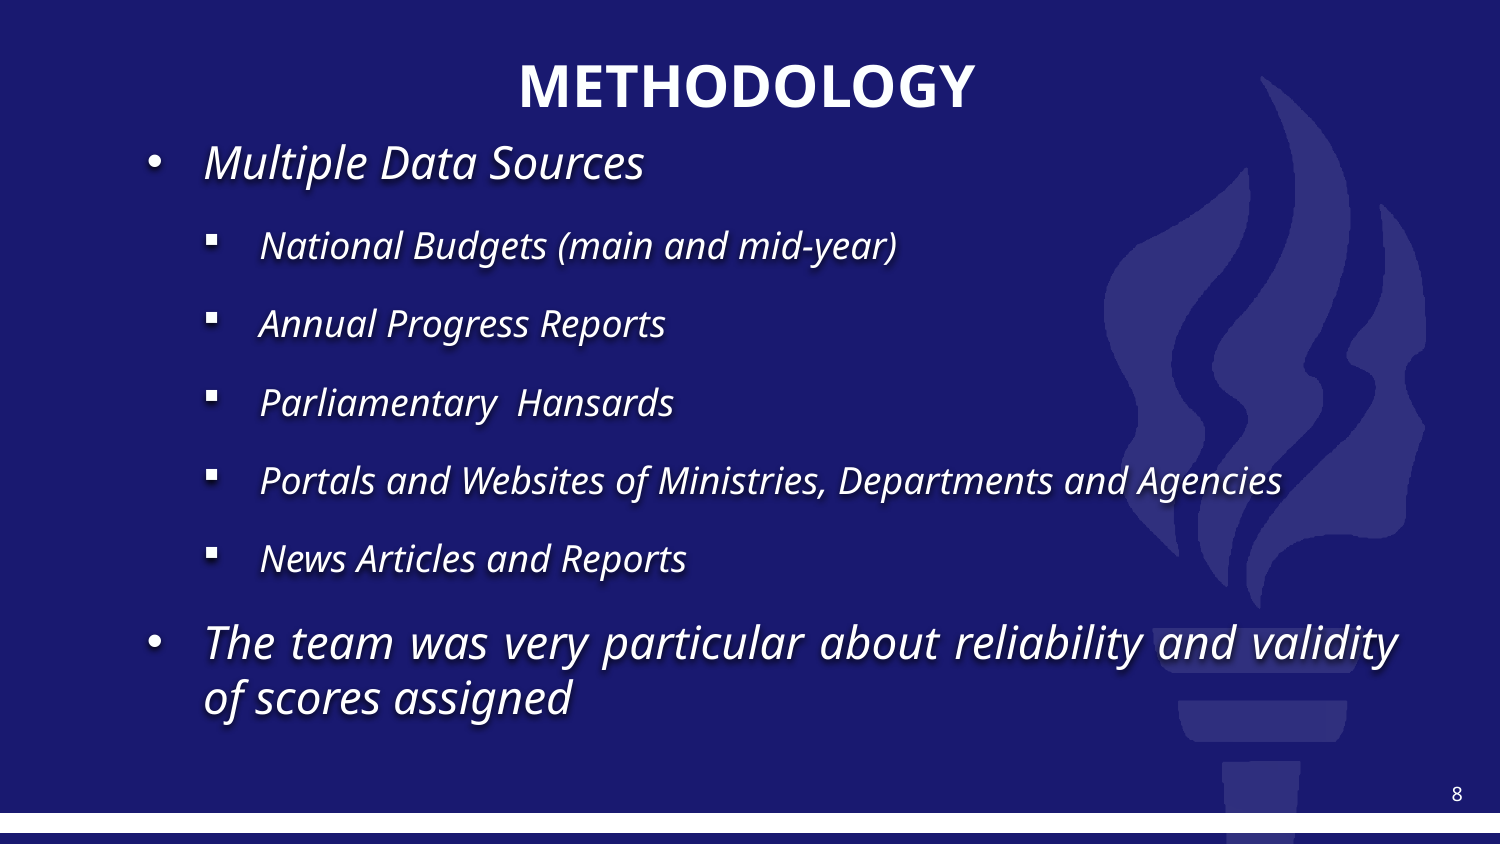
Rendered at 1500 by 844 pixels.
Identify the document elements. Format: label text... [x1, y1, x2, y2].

title METHODOLOGY [207, 33, 1286, 115]
list Multiple Data Sources National Budgets (main and mid-year) Annual Progress Reports Parliamentary Hansards Portals and Websites of Ministries, Departments and Agencies News Articles and Reports The team was very particular about reliability and validity of scores assigned [131, 118, 1414, 776]
picture [0, 0, 1500, 844]
slide_number 8 [1387, 762, 1479, 829]
